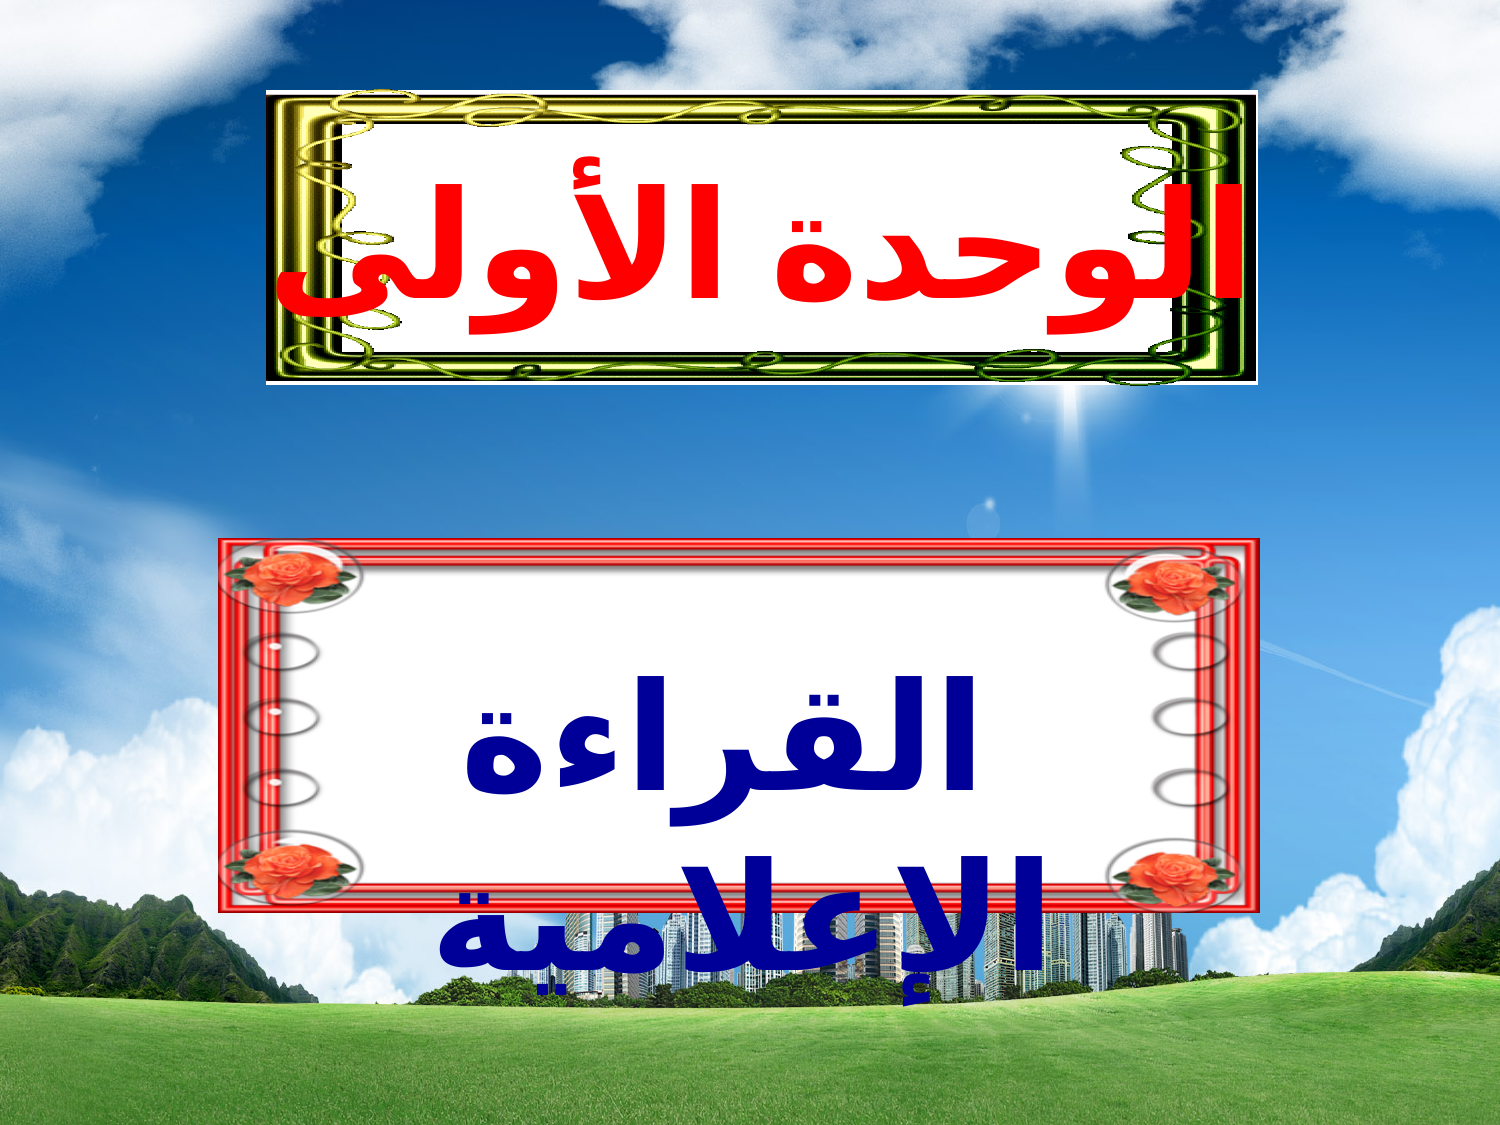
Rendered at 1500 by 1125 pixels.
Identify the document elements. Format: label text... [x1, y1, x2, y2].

text_box الوحدة الأولى [252, 141, 260, 336]
picture [0, 0, 1500, 1125]
text_box الوحدة الأولى [1262, 141, 1271, 336]
text_box القراءة الإعلامية [171, 633, 1276, 1009]
